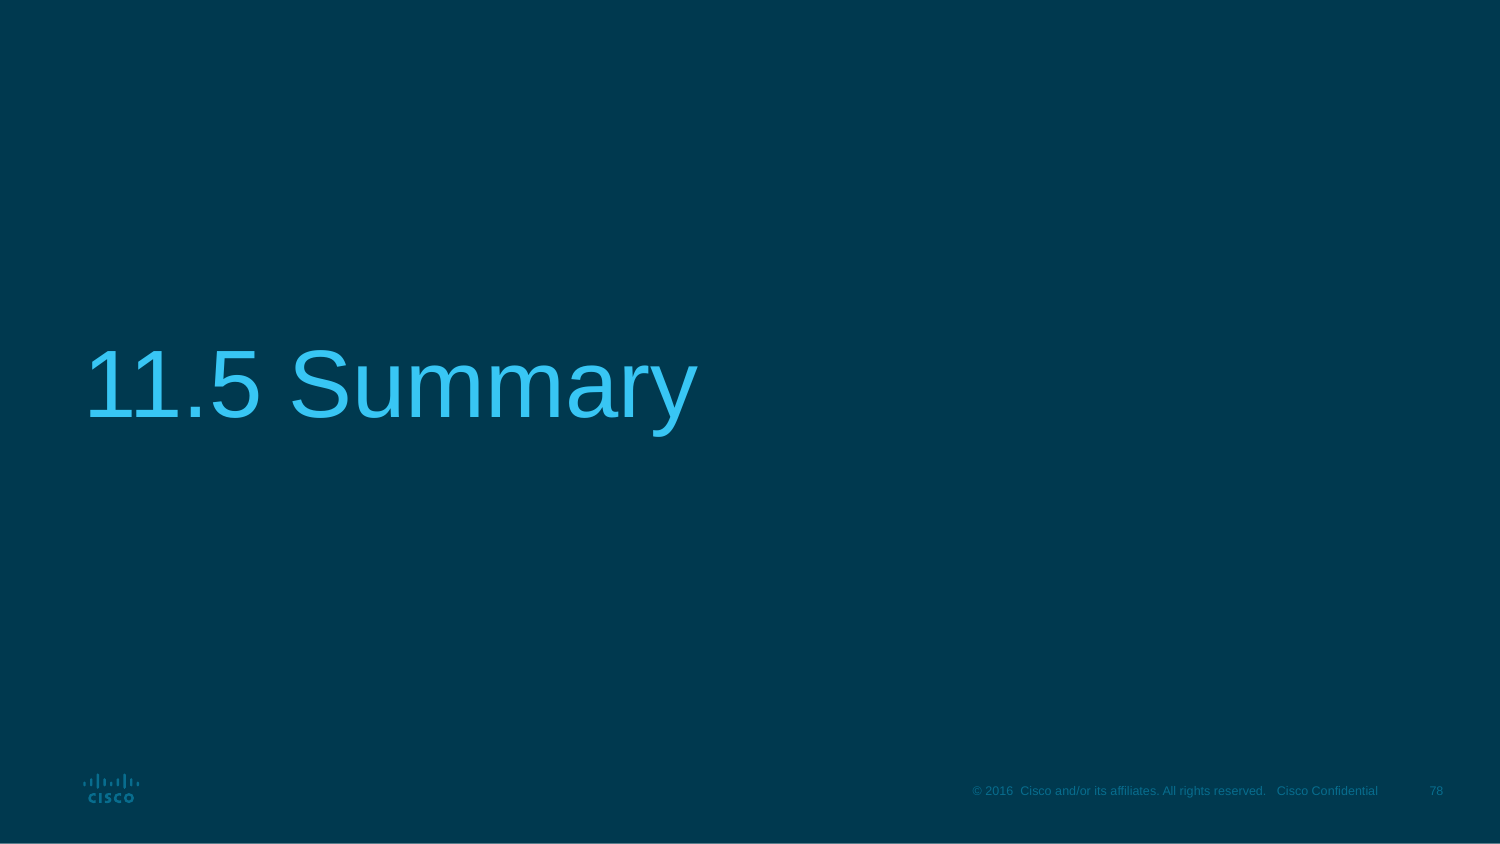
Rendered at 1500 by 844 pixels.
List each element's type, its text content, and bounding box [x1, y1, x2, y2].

title 11.5 Summary [68, 150, 1349, 446]
